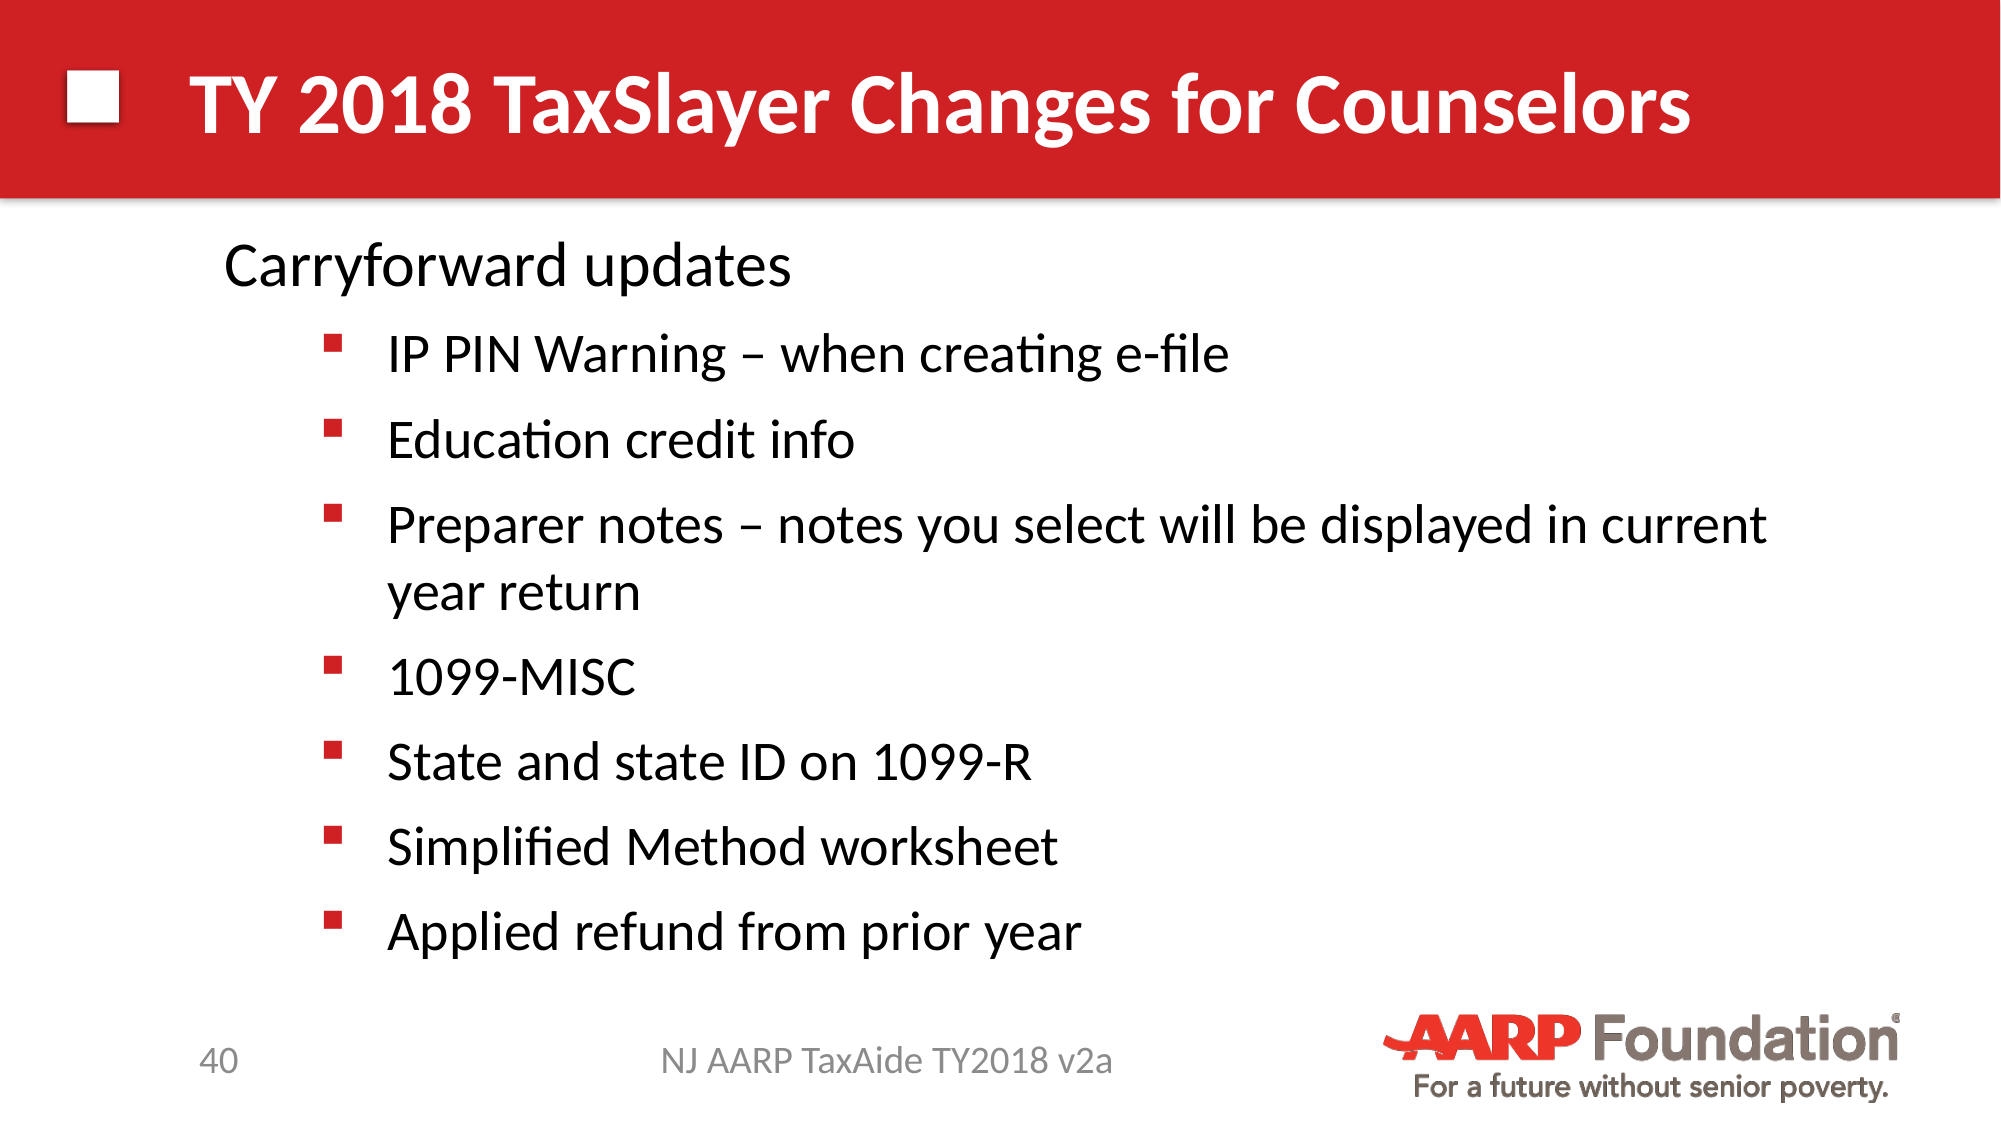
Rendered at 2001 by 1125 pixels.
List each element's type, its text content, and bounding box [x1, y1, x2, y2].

slide_number 40 [99, 1027, 254, 1088]
list Carryforward updates IP PIN Warning – when creating e-file Education credit info Preparer notes – notes you select will be displayed in current year return 1099-MISC State and state ID on 1099-R Simplified Method worksheet Applied refund from prior year [209, 214, 1810, 975]
title TY 2018 TaxSlayer Changes for Counselors [174, 4, 1893, 193]
footer NJ AARP TaxAide TY2018 v2a [570, 1027, 1204, 1088]
